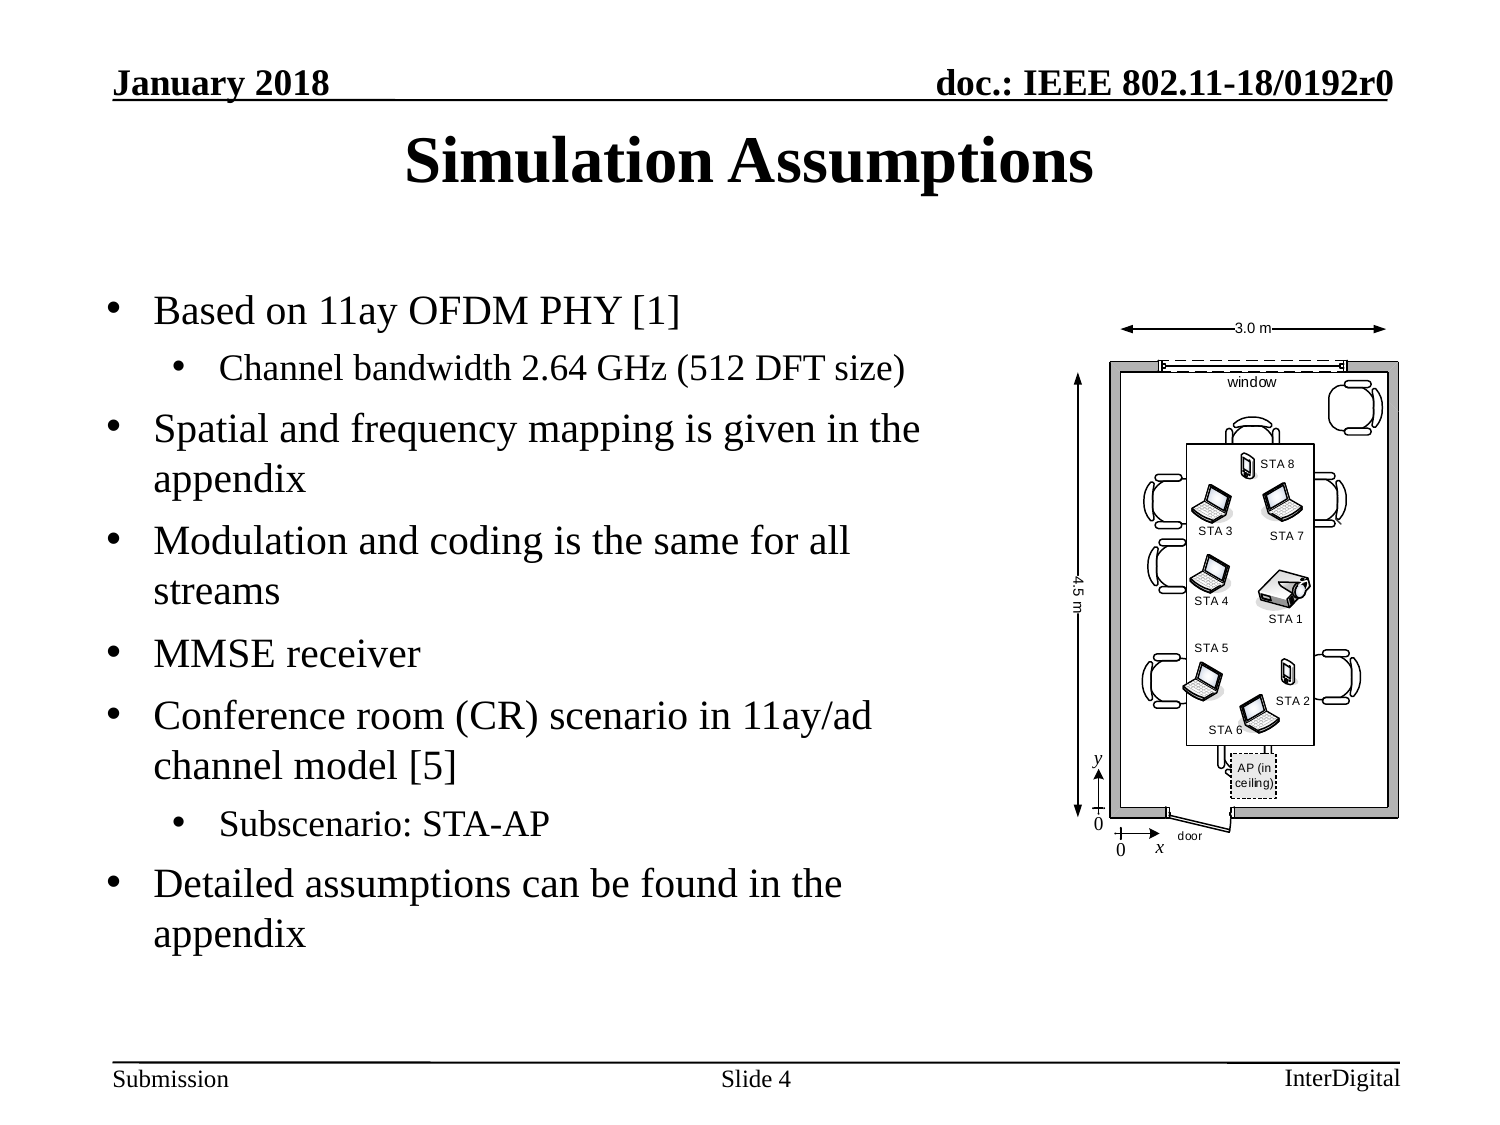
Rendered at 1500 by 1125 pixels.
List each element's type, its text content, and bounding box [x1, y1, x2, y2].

title Simulation Assumptions [112, 112, 1388, 201]
list Based on 11ay OFDM PHY [1] Channel bandwidth 2.64 GHz (512 DFT size) Spatial and frequency mapping is given in the appendix Modulation and coding is the same for all streams MMSE receiver Conference room (CR) scenario in 11ay/ad channel model [5] Subscenario: STA-AP Detailed assumptions can be found in the appendix [91, 274, 1001, 1022]
picture [1049, 299, 1456, 884]
slide_number Slide 4 [712, 1061, 800, 1123]
